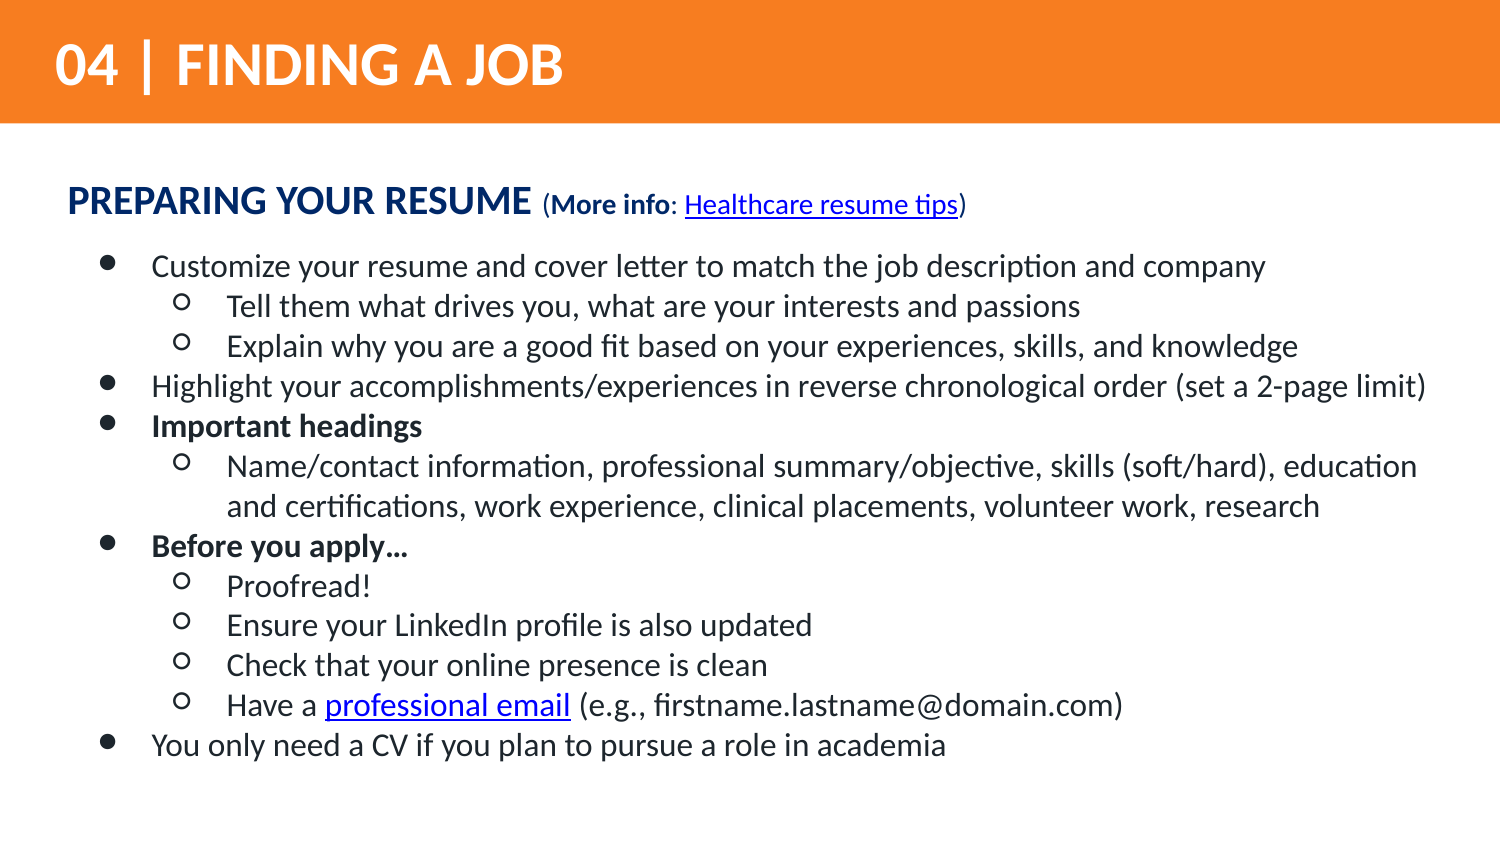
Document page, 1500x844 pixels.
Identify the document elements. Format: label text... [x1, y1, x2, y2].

title 04 | FINDING A JOB [40, 20, 1197, 101]
title PREPARING YOUR RESUME (More info: Healthcare resume tips) [52, 158, 1475, 238]
text_box [0, 0, 1500, 124]
subtitle Customize your resume and cover letter to match the job description and company Tell them what drives you, what are your interests and passions Explain why you are a good fit based on your experiences, skills, and knowledge Highlight your accomplishments/experiences in reverse chronological order (set a 2-page limit) Important headings Name/contact information, professional summary/objective, skills (soft/hard), education and certifications, work experience, clinical placements, volunteer work, research Before you apply… Proofread! Ensure your LinkedIn profile is also updated Check that your online presence is clean Have a professional email (e.g., firstname.lastname@domain.com) You only need a CV if you plan to pursue a role in academia [61, 229, 1484, 786]
